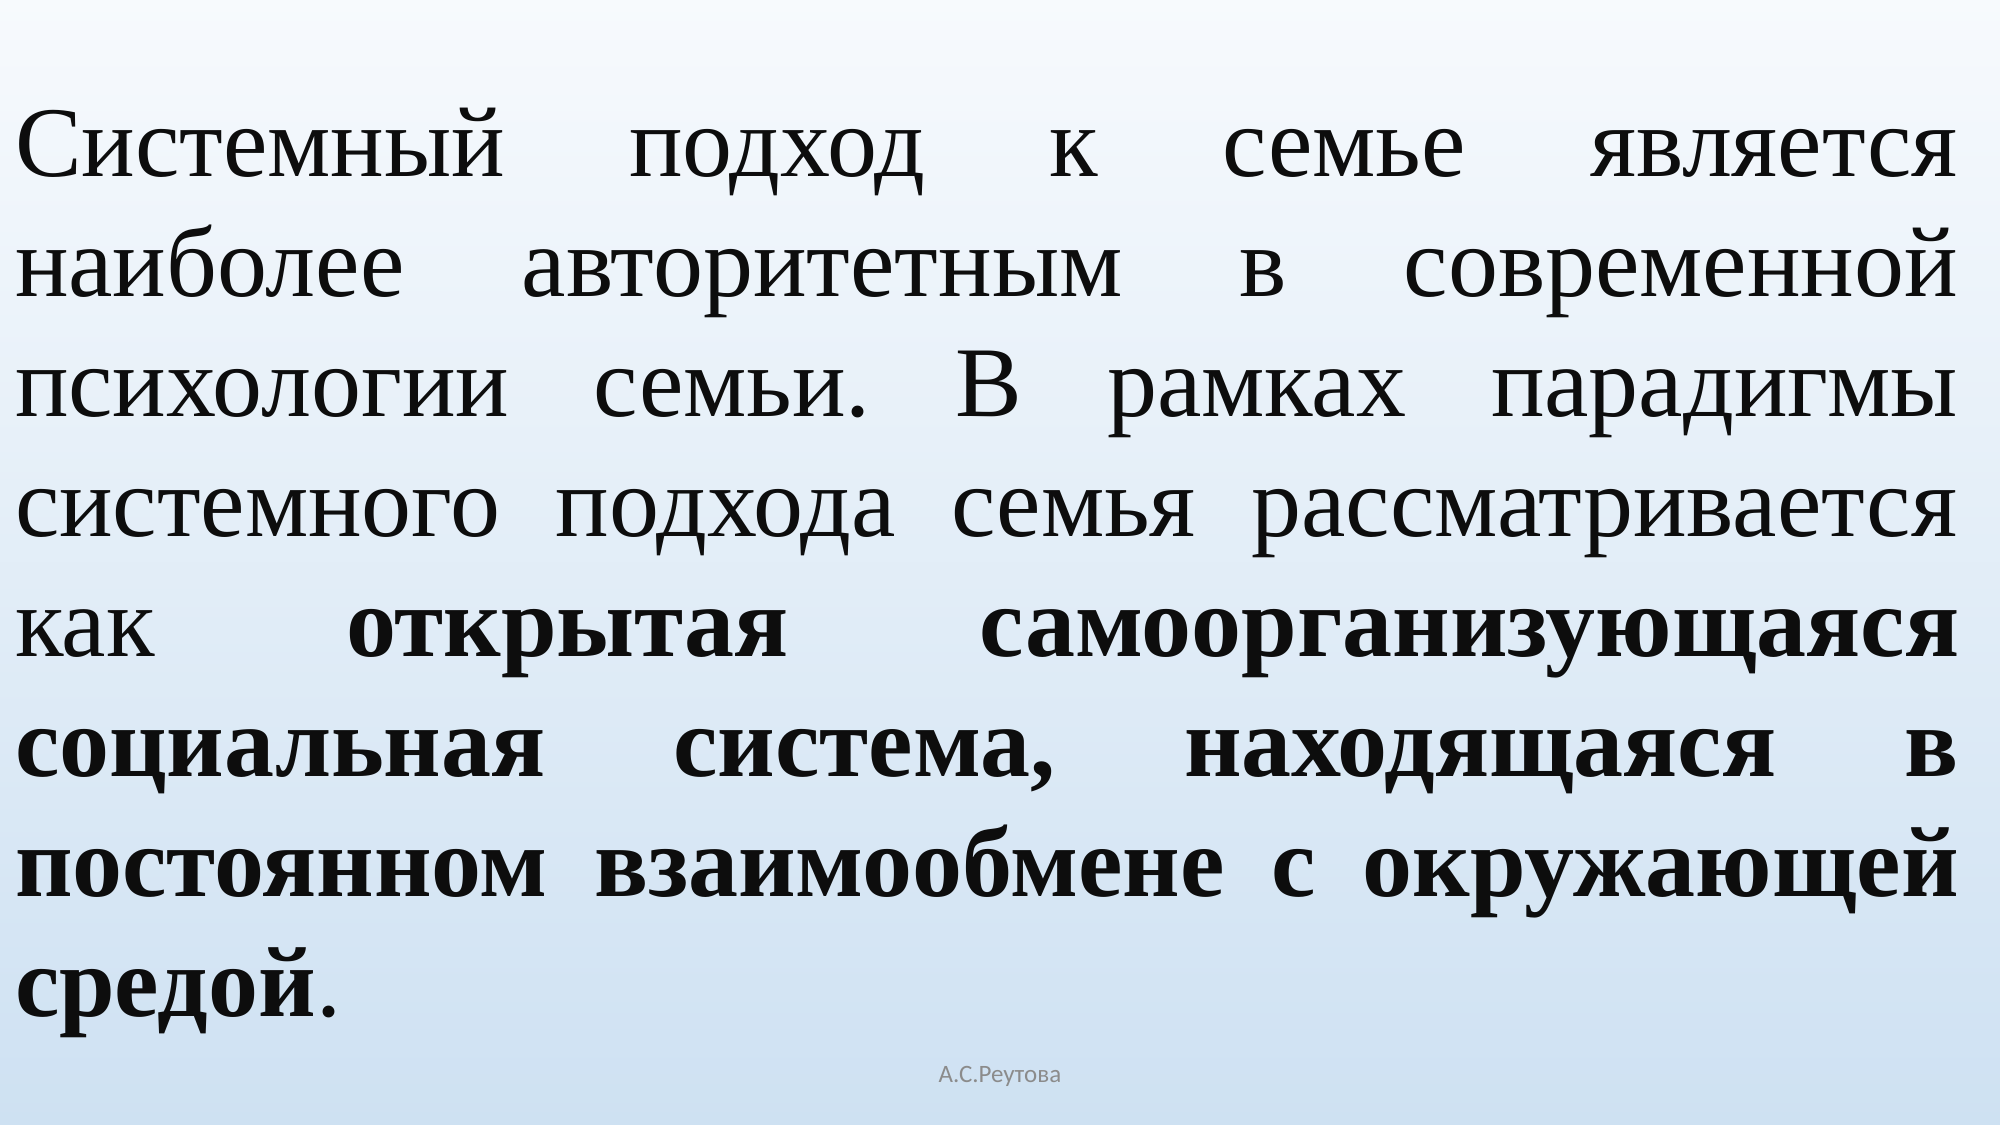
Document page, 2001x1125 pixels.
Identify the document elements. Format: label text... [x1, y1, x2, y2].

title Системный подход к семье является наиболее авторитетным в современной психологии семьи. В рамках парадигмы системного подхода семья рассматривается как открытая самоорганизующаяся социальная система, находящаяся в постоянном взаимообмене с окружающей средой. [0, 40, 1975, 1073]
footer А.С.Реутова [662, 1042, 1338, 1103]
